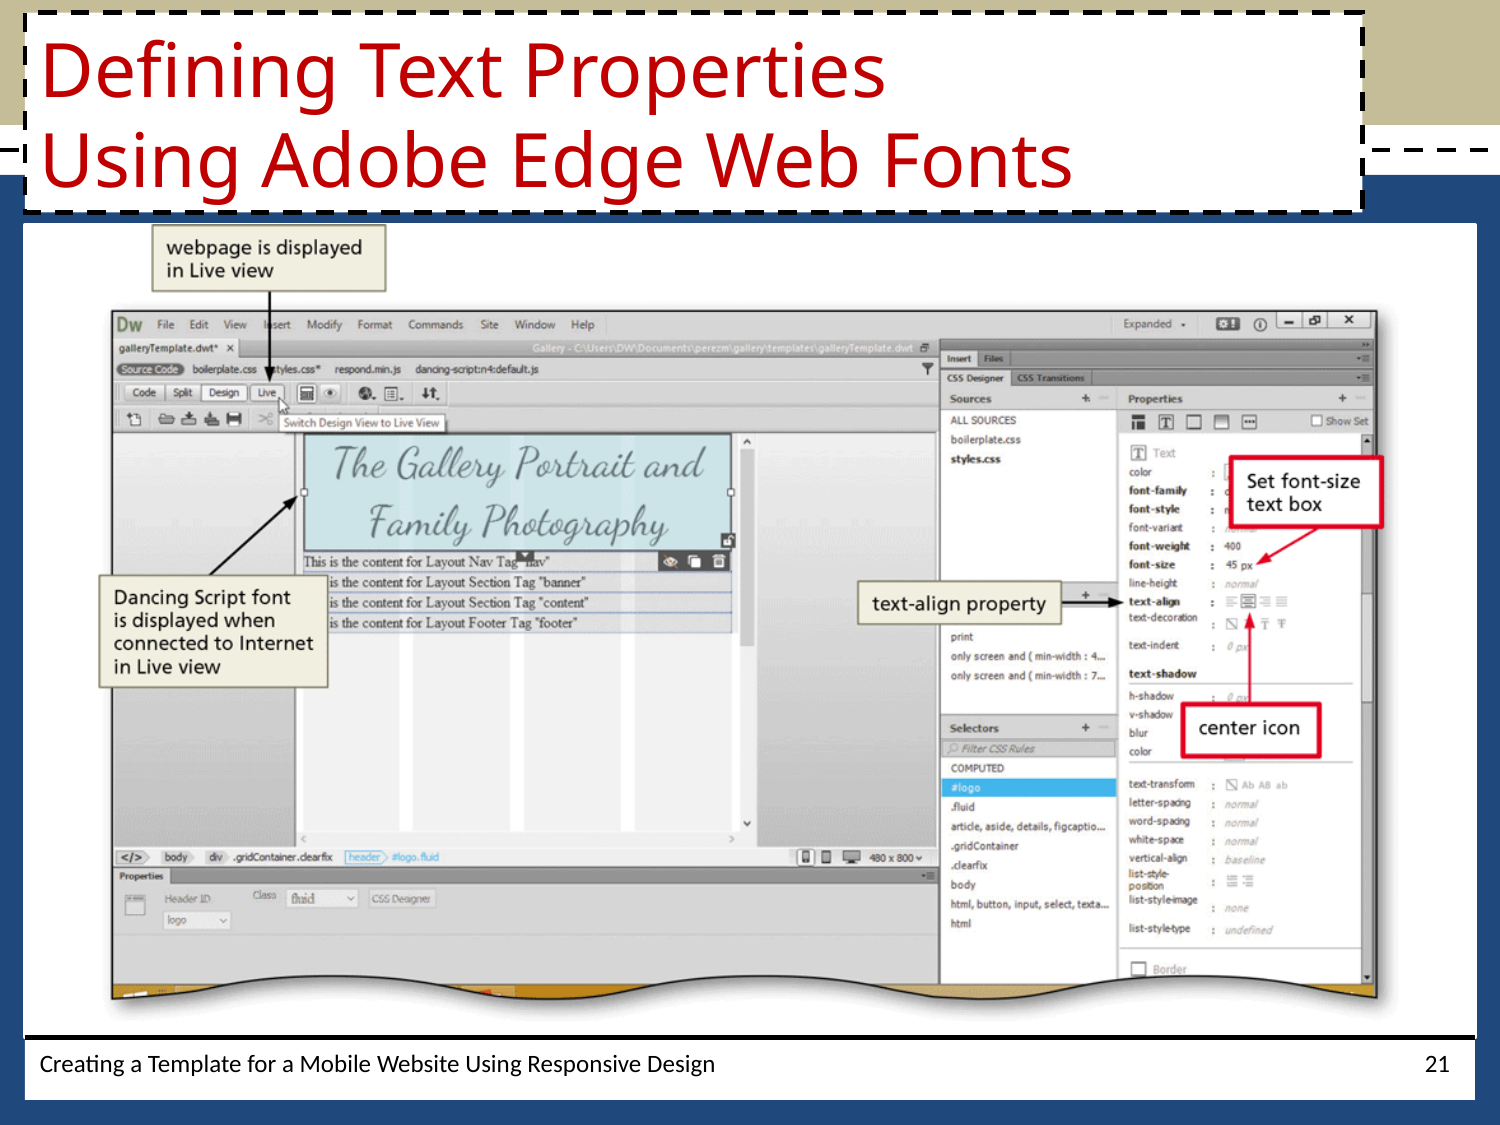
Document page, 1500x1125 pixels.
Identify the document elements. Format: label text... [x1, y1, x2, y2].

slide_number 21 [1400, 1040, 1475, 1100]
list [97, 224, 1402, 1024]
title Defining Text Properties Using Adobe Edge Web Fonts [23, 10, 1365, 215]
footer Creating a Template for a Mobile Website Using Responsive Design [24, 1040, 1400, 1100]
